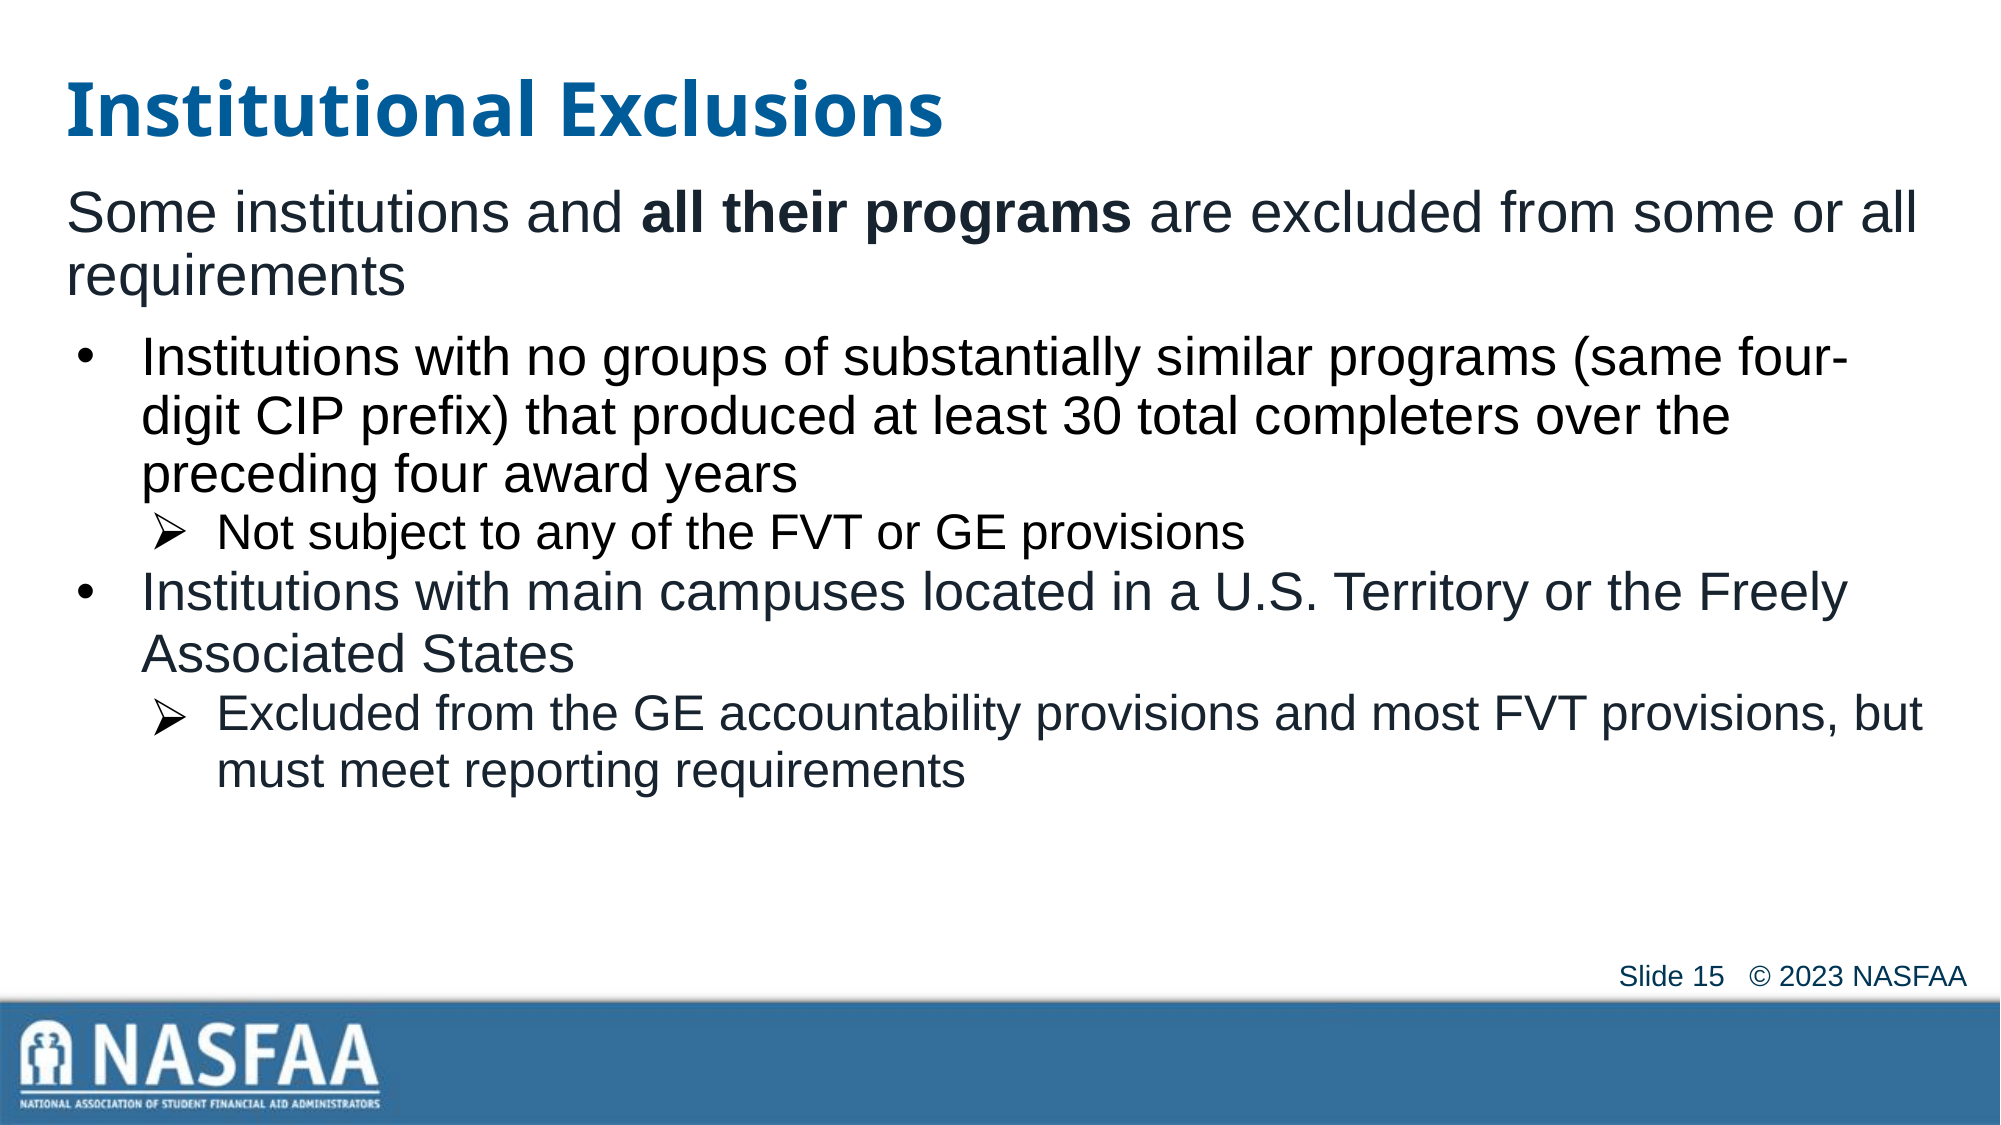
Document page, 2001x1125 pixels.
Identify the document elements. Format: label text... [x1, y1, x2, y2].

list Some institutions and all their programs are excluded from some or all requirements Institutions with no groups of substantially similar programs (same four-digit CIP prefix) that produced at least 30 total completers over the preceding four award years Not subject to any of the FVT or GE provisions Institutions with main campuses located in a U.S. Territory or the Freely Associated States Excluded from the GE accountability provisions and most FVT provisions, but must meet reporting requirements [51, 174, 1949, 888]
title Institutional Exclusions [51, 3, 1949, 174]
picture [0, 0, 2000, 1125]
